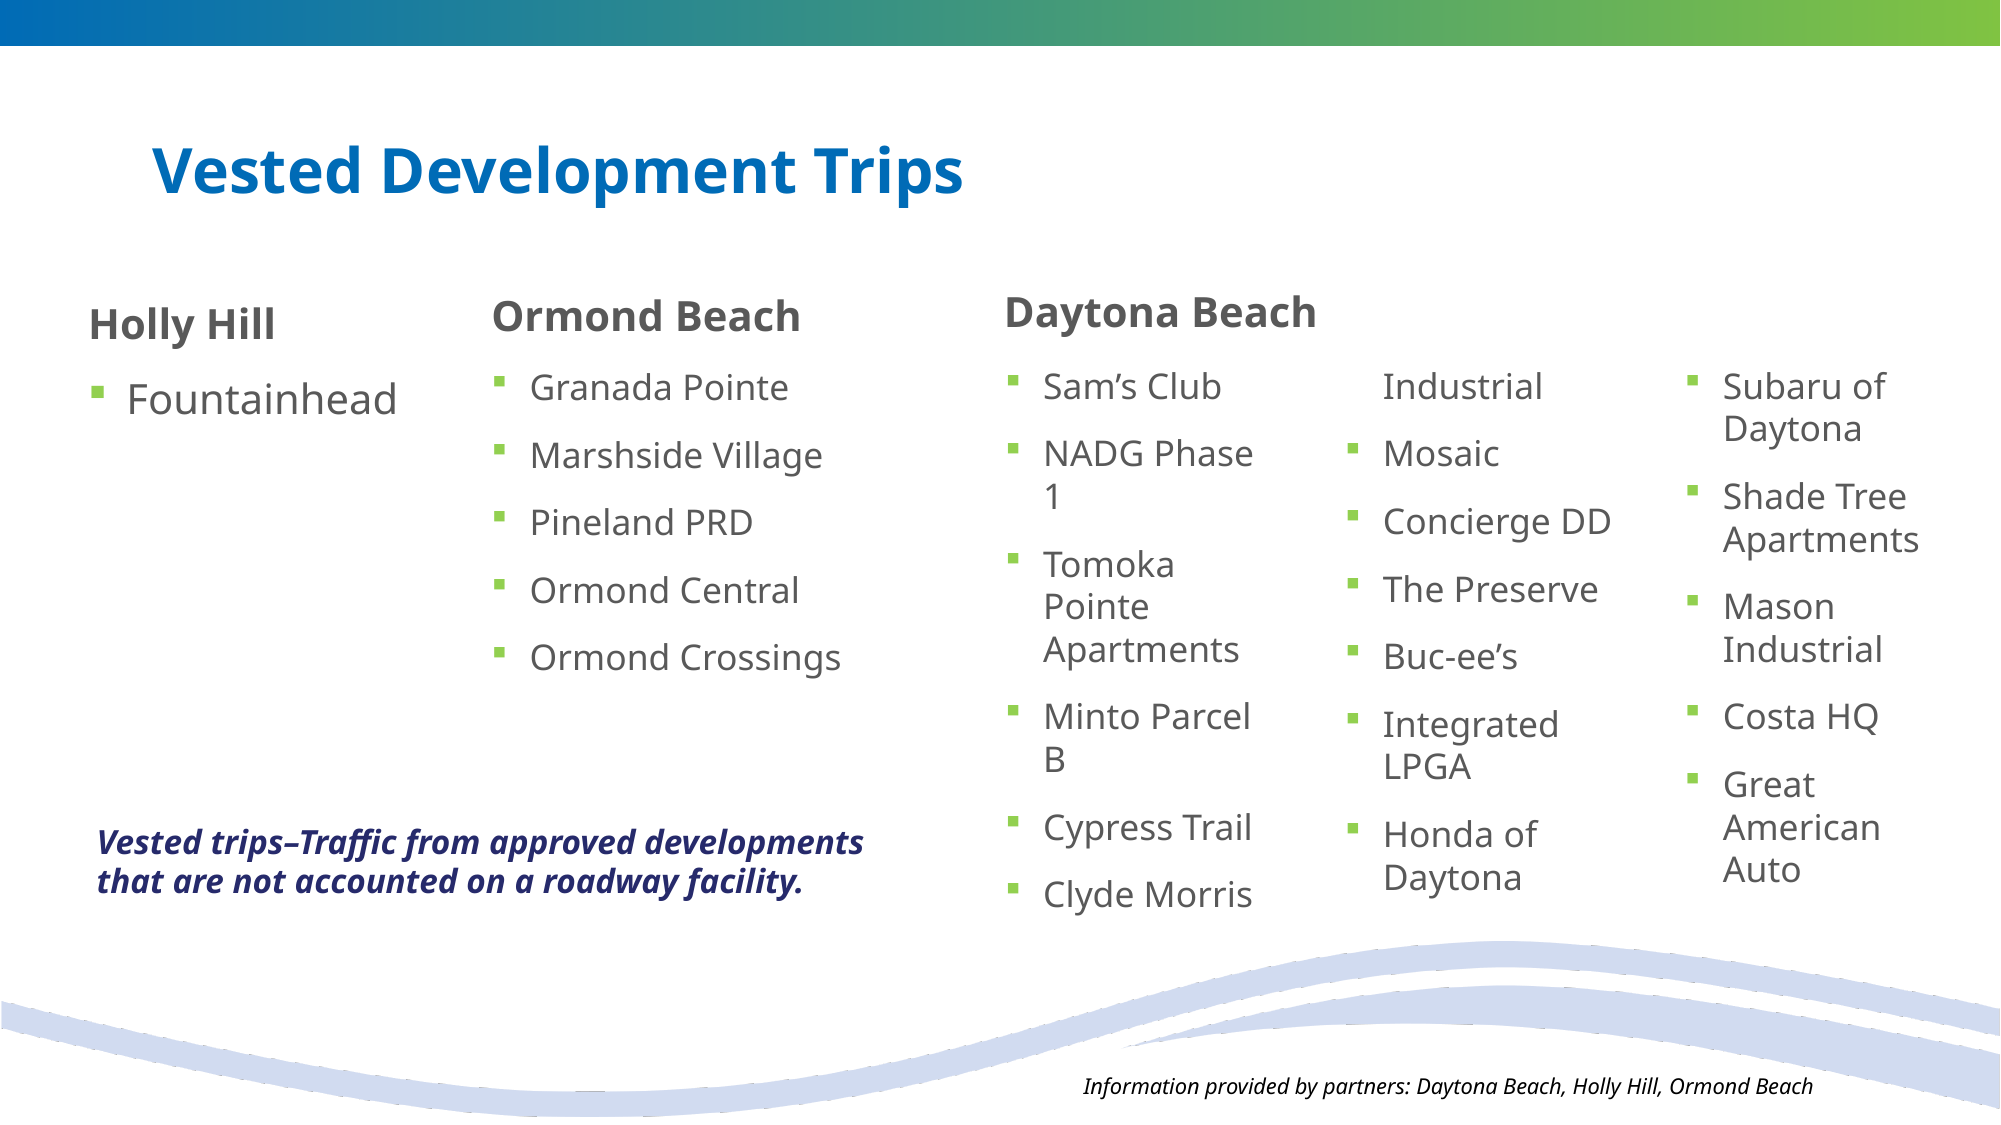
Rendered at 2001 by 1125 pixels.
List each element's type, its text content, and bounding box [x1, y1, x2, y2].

text_box Holly Hill Fountainhead [7, 290, 502, 737]
text_box Vested trips–Traffic from approved developments that are not accounted on a roadway facility. [81, 814, 1000, 908]
text_box Ormond Beach Granada Pointe Marshside Village Pineland PRD Ormond Central Ormond Crossings [410, 282, 1064, 745]
text_box Daytona Beach [989, 257, 1529, 344]
picture [0, 941, 2000, 1117]
text_box Information provided by partners: Daytona Beach, Holly Hill, Ormond Beach [1068, 1065, 1830, 1106]
picture [187, 0, 191, 45]
list Sam’s Club NADG Phase 1 Tomoka Pointe Apartments Minto Parcel B Cypress Trail Clyde Morris Industrial Mosaic Concierge DD The Preserve Buc-ee’s Integrated LPGA Honda of Daytona Subaru of Daytona Shade Tree Apartments Mason Industrial Costa HQ Great American Auto [924, 356, 1975, 945]
title Vested Development Trips [137, 59, 1863, 278]
